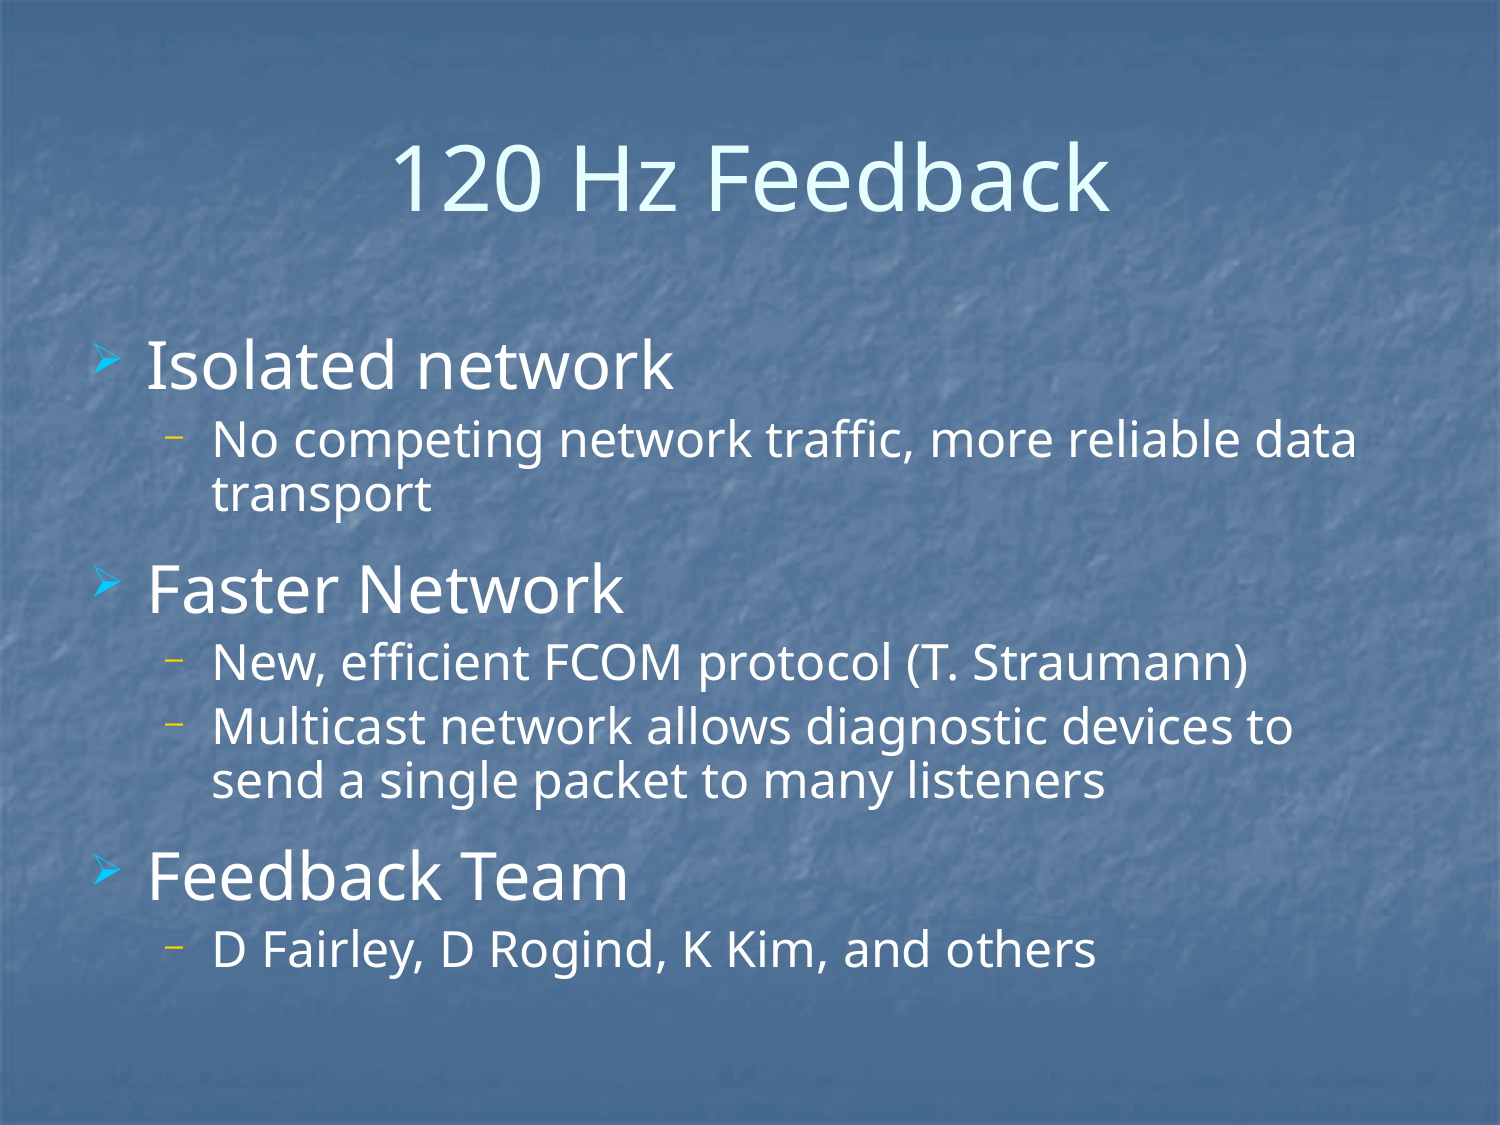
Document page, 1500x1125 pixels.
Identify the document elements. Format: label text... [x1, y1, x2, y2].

title 120 Hz Feedback [74, 62, 1426, 288]
list Isolated network No competing network traffic, more reliable data transport Faster Network New, efficient FCOM protocol (T. Straumann) Multicast network allows diagnostic devices to send a single packet to many listeners Feedback Team D Fairley, D Rogind, K Kim, and others [74, 324, 1426, 1001]
